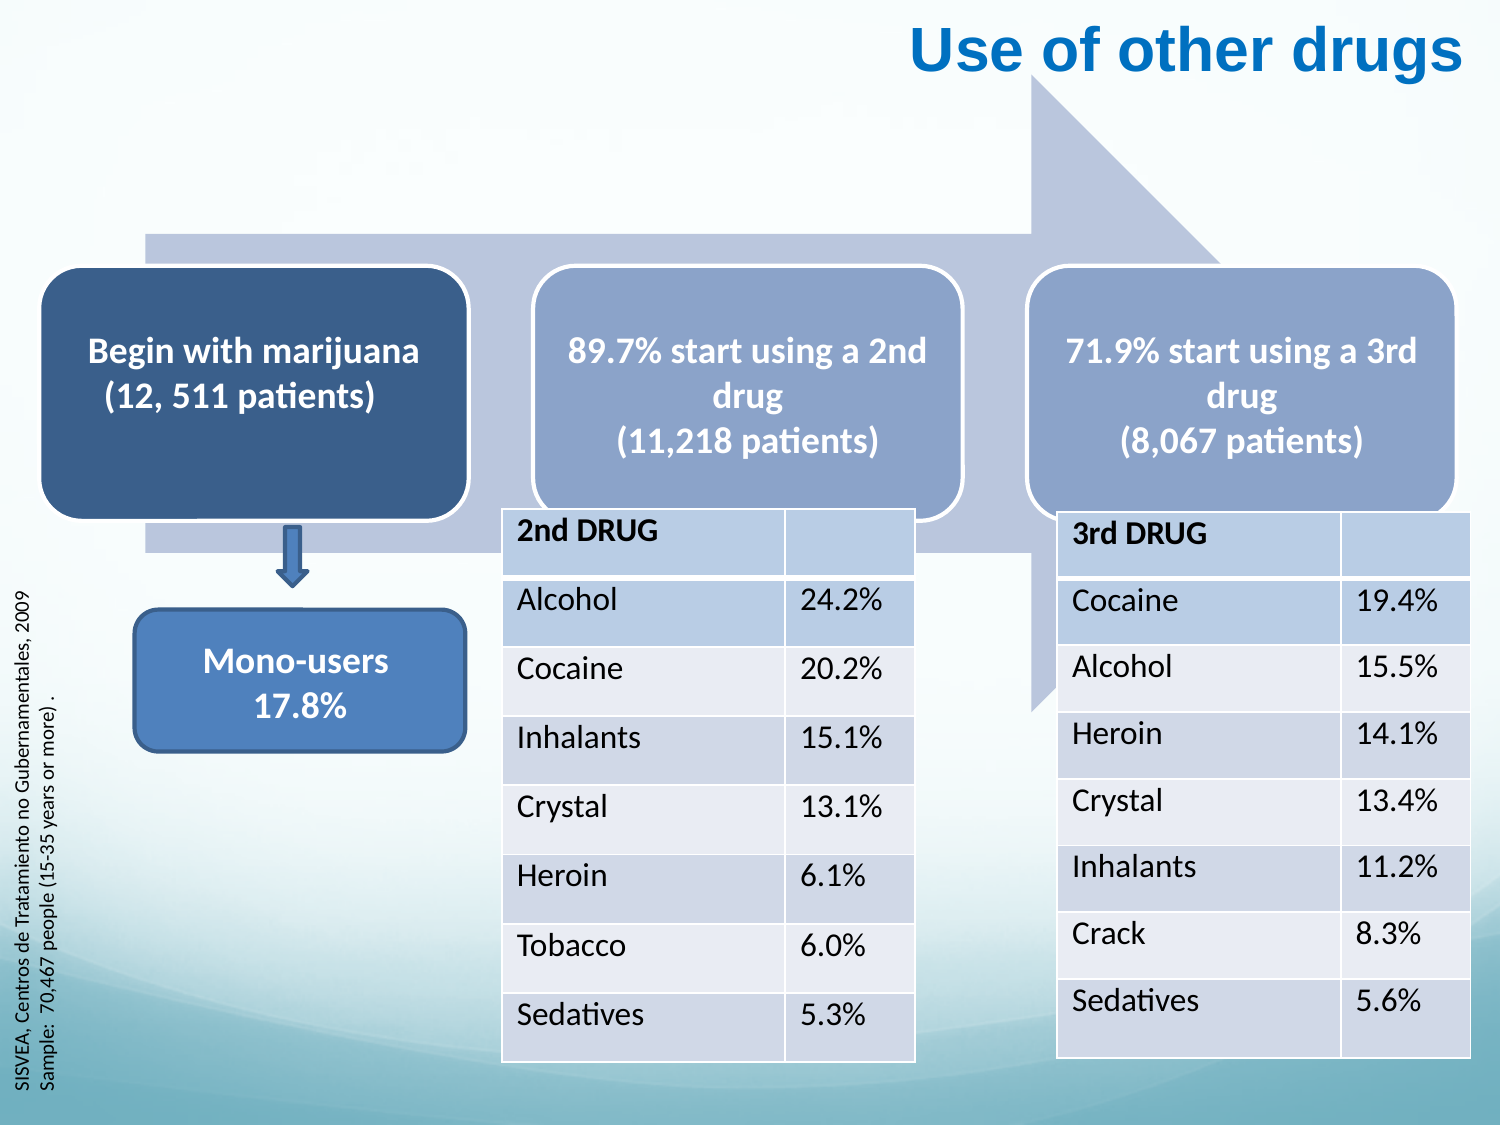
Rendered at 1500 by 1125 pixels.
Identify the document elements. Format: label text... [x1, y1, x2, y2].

table_cell Tobacco [503, 925, 784, 992]
table_cell 8.3% [1342, 913, 1470, 978]
table_cell Inhalants [503, 730, 784, 784]
table_cell Sedatives [503, 994, 784, 1061]
table_cell Inhalants [1058, 846, 1340, 911]
table_cell Crystal [503, 786, 784, 854]
table_cell 14.1% [1342, 729, 1470, 778]
table_cell 5.3% [786, 994, 914, 1061]
text_box Mono-users 17.8% [134, 730, 466, 752]
table_cell 15.1% [786, 730, 914, 784]
table_cell Heroin [503, 855, 784, 923]
table_cell Sedatives [1058, 980, 1340, 1057]
table_cell Crack [1058, 913, 1340, 978]
table_cell 13.1% [786, 786, 914, 854]
table_cell 5.6% [1342, 980, 1470, 1057]
table_cell 6.0% [786, 925, 914, 992]
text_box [38, 73, 1458, 713]
table_cell 6.1% [786, 855, 914, 923]
table_cell 11.2% [1342, 846, 1470, 911]
table_cell Crystal [1058, 780, 1340, 845]
table_cell Heroin [1058, 730, 1340, 778]
table_cell 13.4% [1342, 780, 1470, 845]
text_box SISVEA, 2009 [1021, 1023, 1459, 1068]
text_box Use of other drugs [203, 1, 1498, 152]
text_box SISVEA, Centros de Tratamiento no Gubernamentales, 2009 Sample: 70,467 people (15-35 years or more) . [0, 172, 66, 1106]
